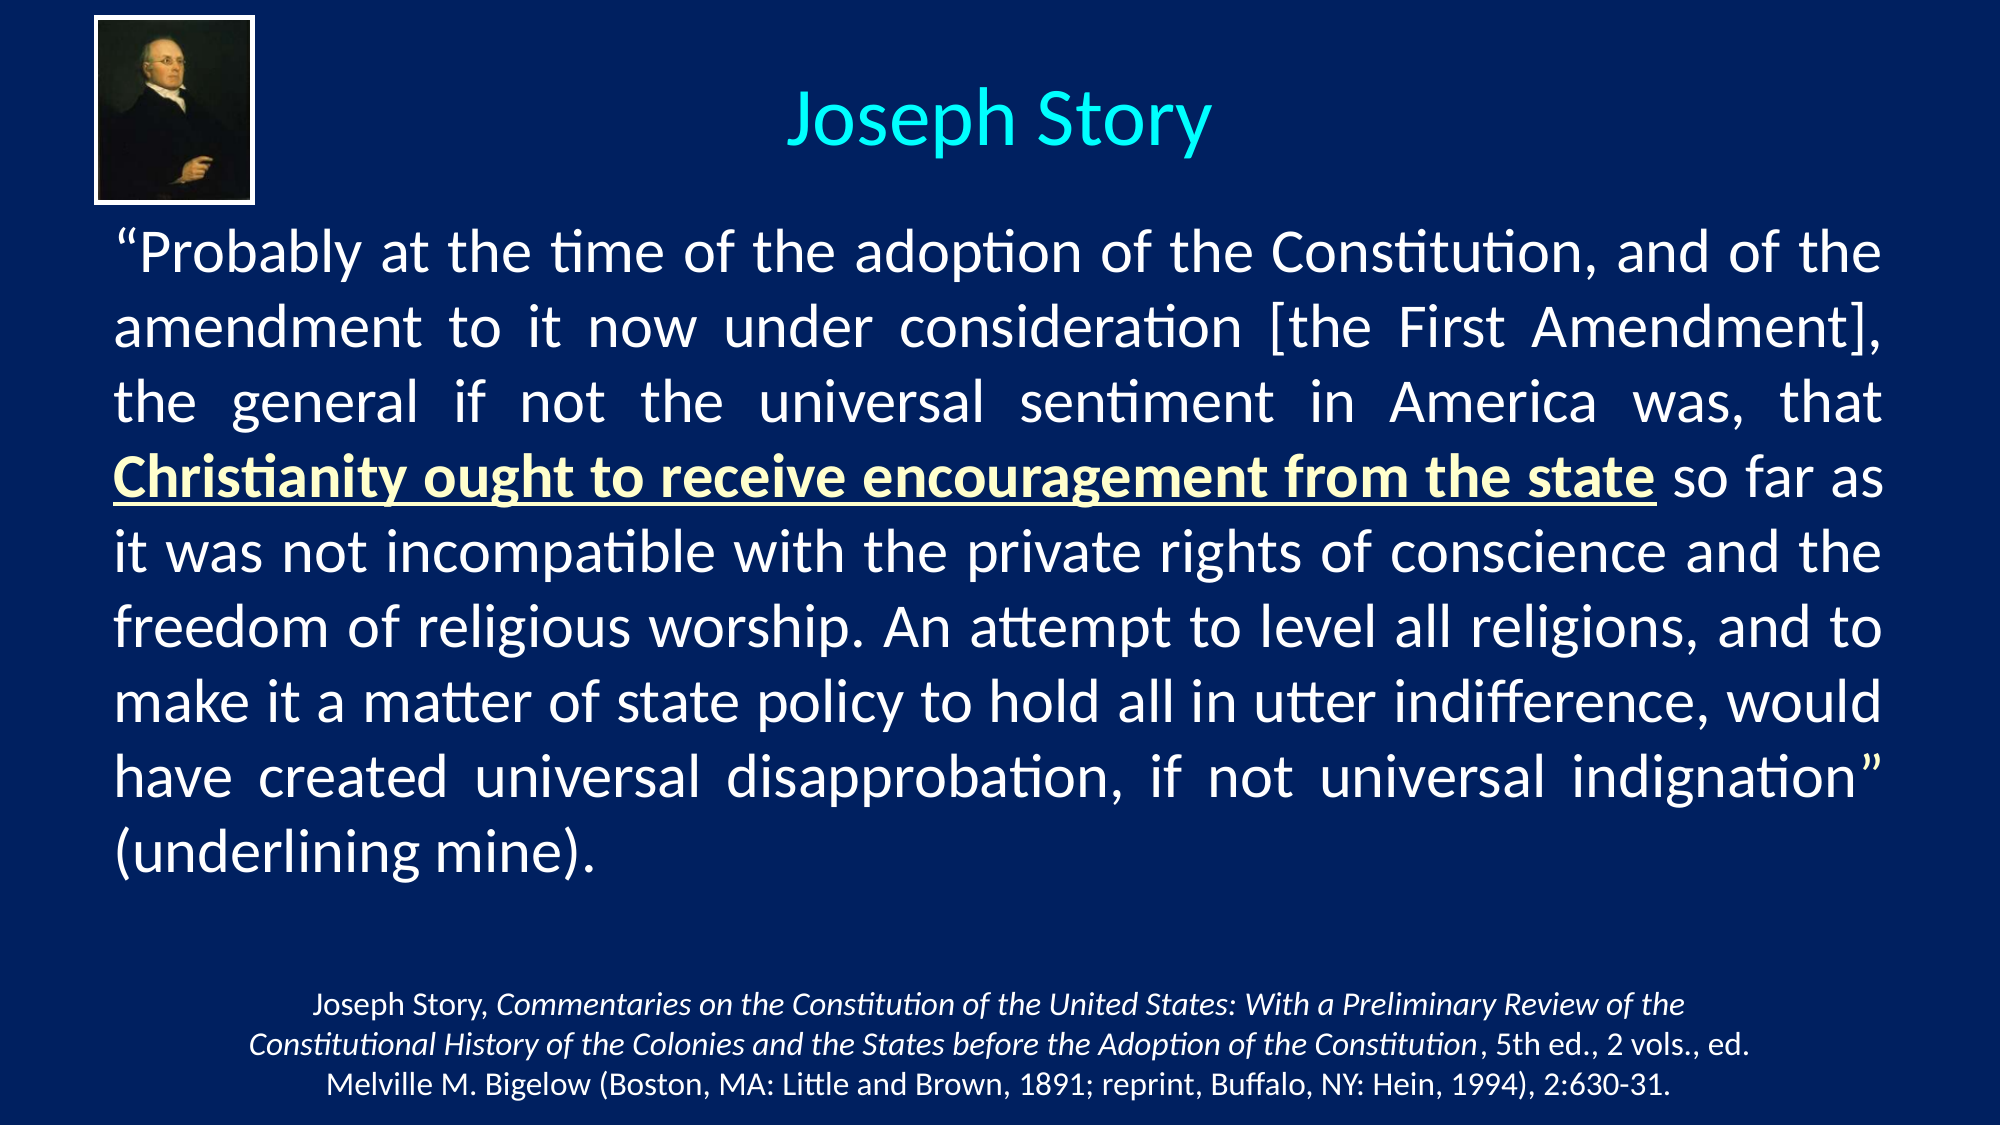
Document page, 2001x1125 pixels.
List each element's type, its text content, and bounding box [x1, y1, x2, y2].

text_box “Probably at the time of the adoption of the Constitution, and of the amendment to it now under consideration [the First Amendment], the general if not the universal sentiment in America was, that Christianity ought to receive encouragement from the state so far as it was not incompatible with the private rights of conscience and the freedom of religious worship. An attempt to level all religions, and to make it a matter of state policy to hold all in utter indifference, would have created universal disapprobation, if not universal indignation” (underlining mine). [98, 203, 1900, 893]
text_box Joseph Story [472, 37, 1528, 188]
text_box Joseph Story, Commentaries on the Constitution of the United States: With a Preliminary Review of the Constitutional History of the Colonies and the States before the Adoption of the Constitution, 5th ed., 2 vols., ed. Melville M. Bigelow (Boston, MA: Little and Brown, 1891; reprint, Buffalo, NY: Hein, 1994), 2:630-31. [232, 974, 1768, 1110]
picture [98, 19, 251, 201]
